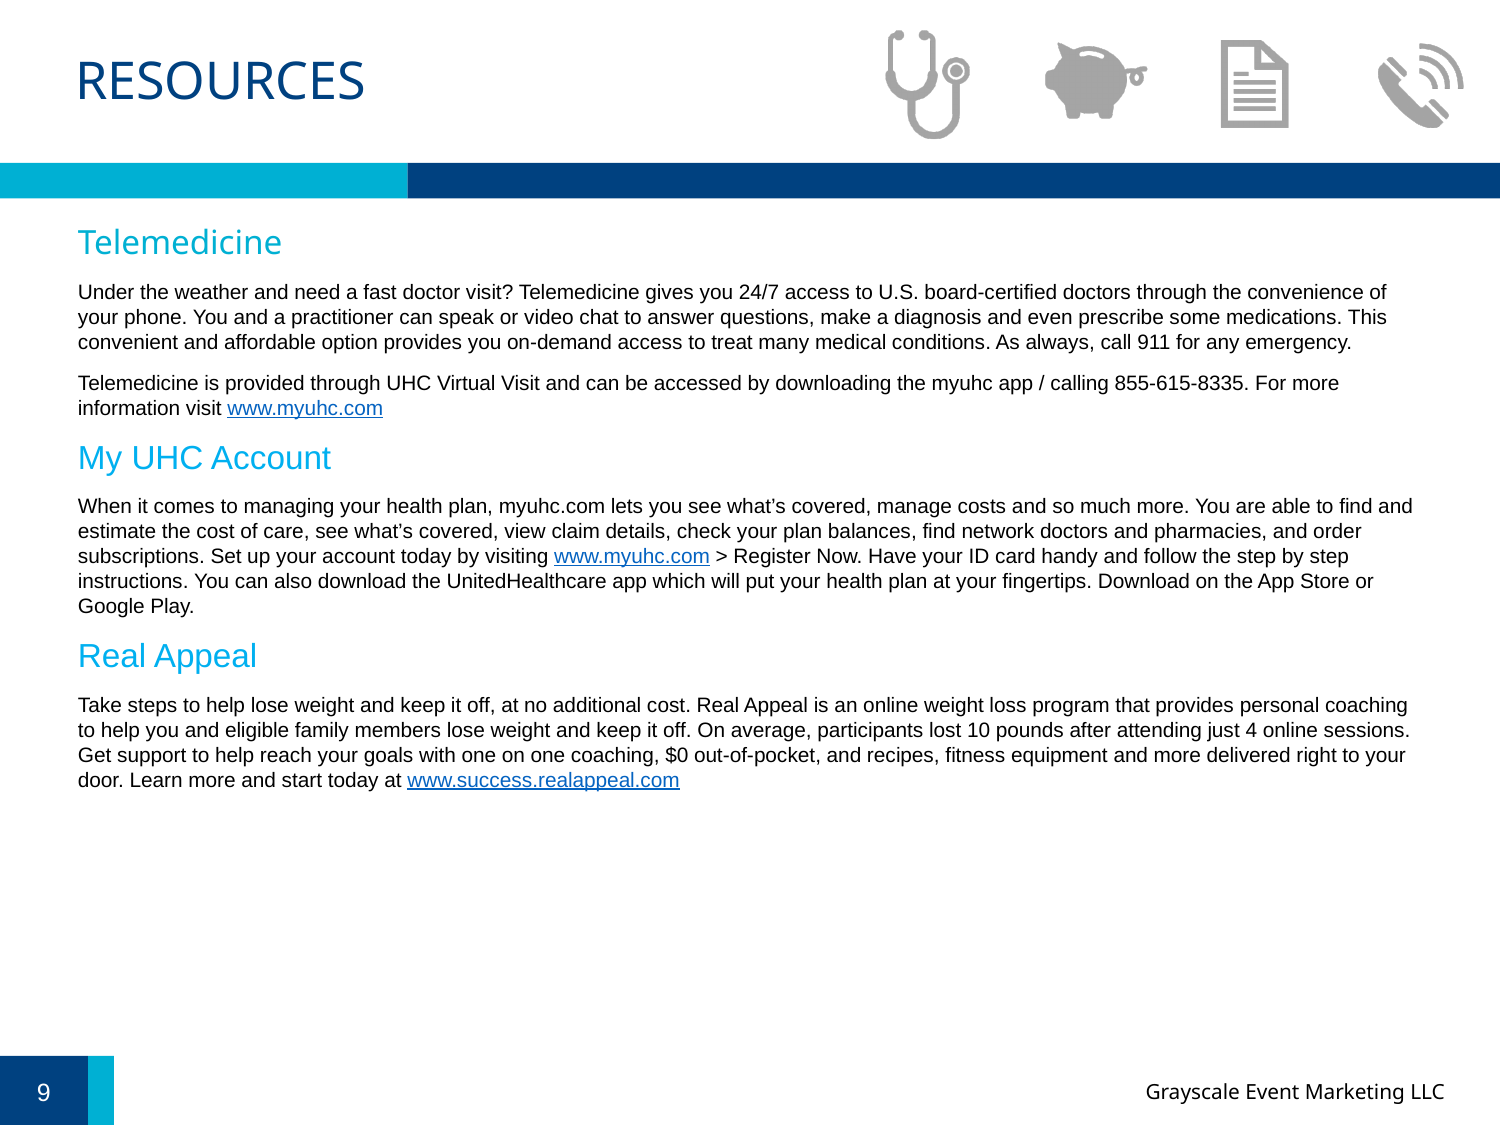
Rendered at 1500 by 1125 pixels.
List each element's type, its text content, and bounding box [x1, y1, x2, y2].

text_box [810, 249, 1409, 663]
title ReSOURCES [75, 3, 844, 163]
picture [1357, 24, 1481, 148]
list Telemedicine Under the weather and need a fast doctor visit? Telemedicine gives you 24/7 access to U.S. board-certified doctors through the convenience of your phone. You and a practitioner can speak or video chat to answer questions, make a diagnosis and even prescribe some medications. This convenient and affordable option provides you on-demand access to treat many medical conditions. As always, call 911 for any emergency. Telemedicine is provided through UHC Virtual Visit and can be accessed by downloading the myuhc app / calling 855-615-8335. For more information visit www.myuhc.com My UHC Account When it comes to managing your health plan, myuhc.com lets you see what’s covered, manage costs and so much more. You are able to find and estimate the cost of care, see what’s covered, view claim details, check your plan balances, find network doctors and pharmacies, and order subscriptions. Set up your account today by visiting www.myuhc.com > Register Now. Have your ID card handy and follow the step by step instructions. You can also download the UnitedHealthcare app which will put your health plan at your fingertips. Download on the App Store or Google Play. Real Appeal Take steps to help lose weight and keep it off, at no additional cost. Real Appeal is an online weight loss program that provides personal coaching to help you and eligible family members lose weight and keep it off. On average, participants lost 10 pounds after attending just 4 online sessions. Get support to help reach your goals with one on one coaching, $0 out-of-pocket, and recipes, fitness equipment and more delivered right to your door. Learn more and start today at www.success.realappeal.com [77, 225, 1421, 1022]
picture [1037, 22, 1152, 137]
picture [868, 25, 987, 144]
picture [1202, 31, 1307, 136]
